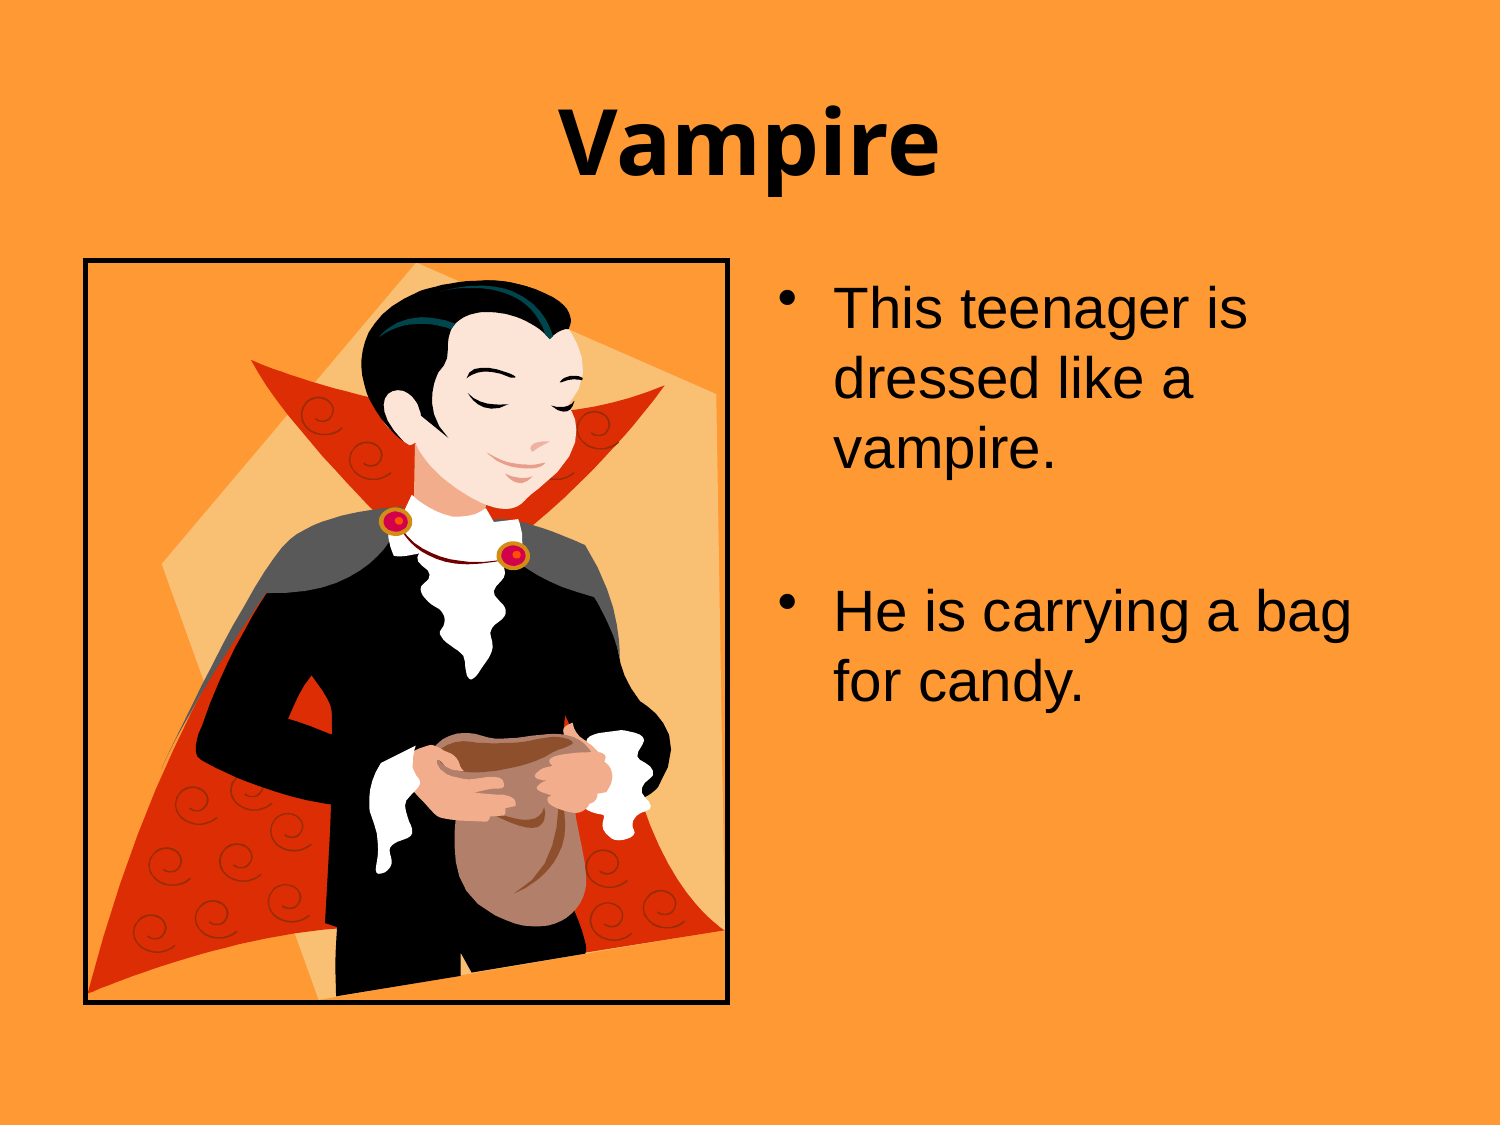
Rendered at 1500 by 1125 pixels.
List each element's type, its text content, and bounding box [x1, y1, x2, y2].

title Vampire [75, 45, 1425, 233]
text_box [87, 262, 726, 1001]
list This teenager is dressed like a vampire. He is carrying a bag for candy. [762, 262, 1425, 1005]
